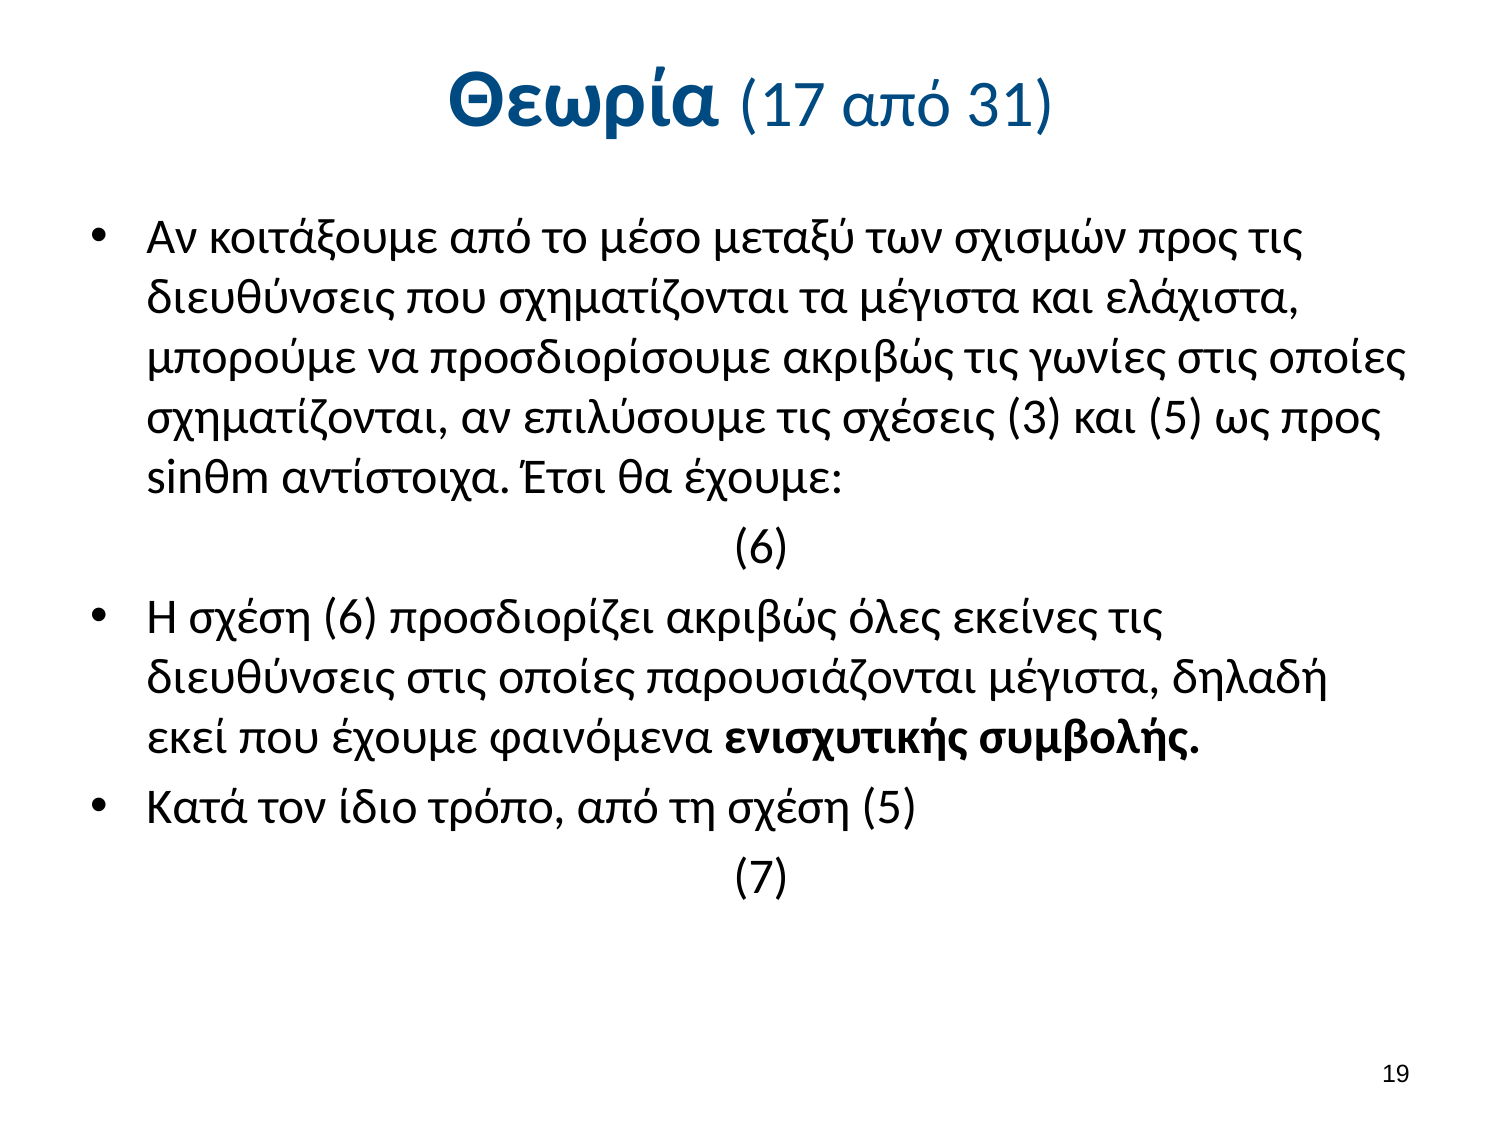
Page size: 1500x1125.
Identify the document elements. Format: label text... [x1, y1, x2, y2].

title Θεωρία (17 από 31) [76, 19, 1427, 169]
slide_number 18 [1074, 1042, 1425, 1103]
